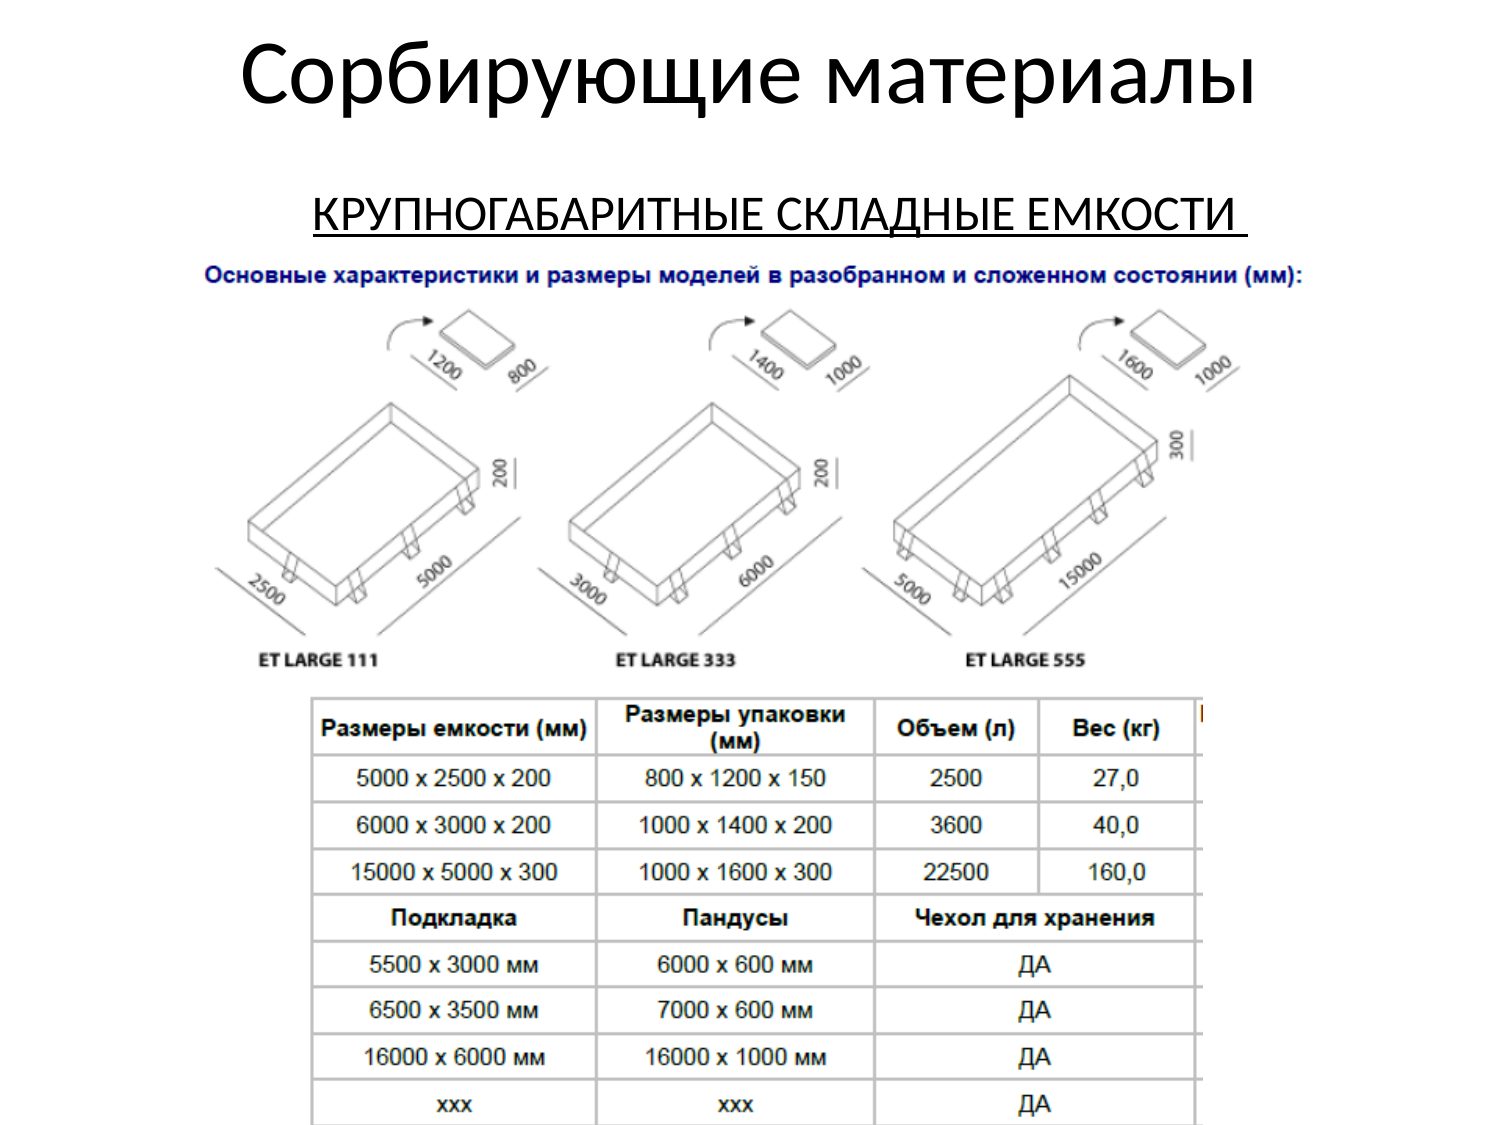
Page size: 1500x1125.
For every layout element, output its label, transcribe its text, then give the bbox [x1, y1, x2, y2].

list КРУПНОГАБАРИТНЫЕ СКЛАДНЫЕ ЕМКОСТИ [253, 172, 1307, 253]
picture [193, 255, 1311, 1125]
title Сорбирующие материалы [75, 8, 1425, 126]
